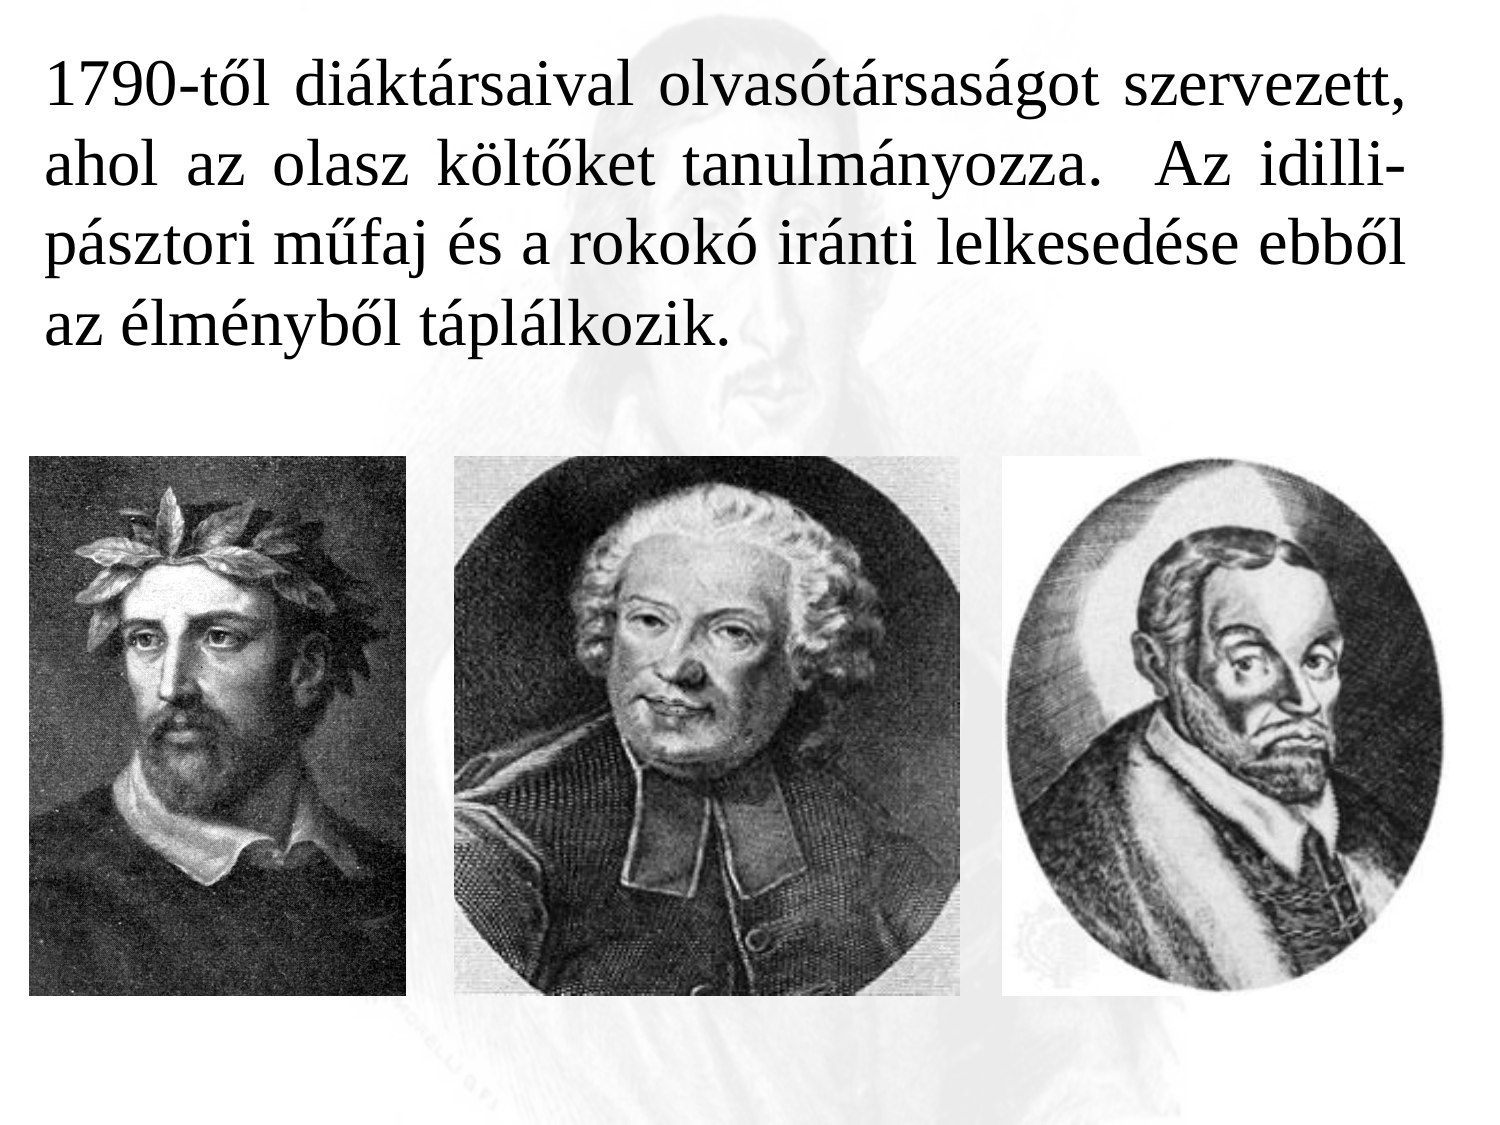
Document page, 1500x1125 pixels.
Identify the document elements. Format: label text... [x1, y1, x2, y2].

picture [1002, 455, 1450, 996]
picture [29, 455, 406, 996]
list 1790-től diáktársaival olvasótársaságot szervezett, ahol az olasz költőket tanulmányozza. Az idilli-pásztori műfaj és a rokokó iránti lelkesedése ebből az élményből táplálkozik. [29, 30, 1425, 1094]
picture [454, 455, 960, 996]
